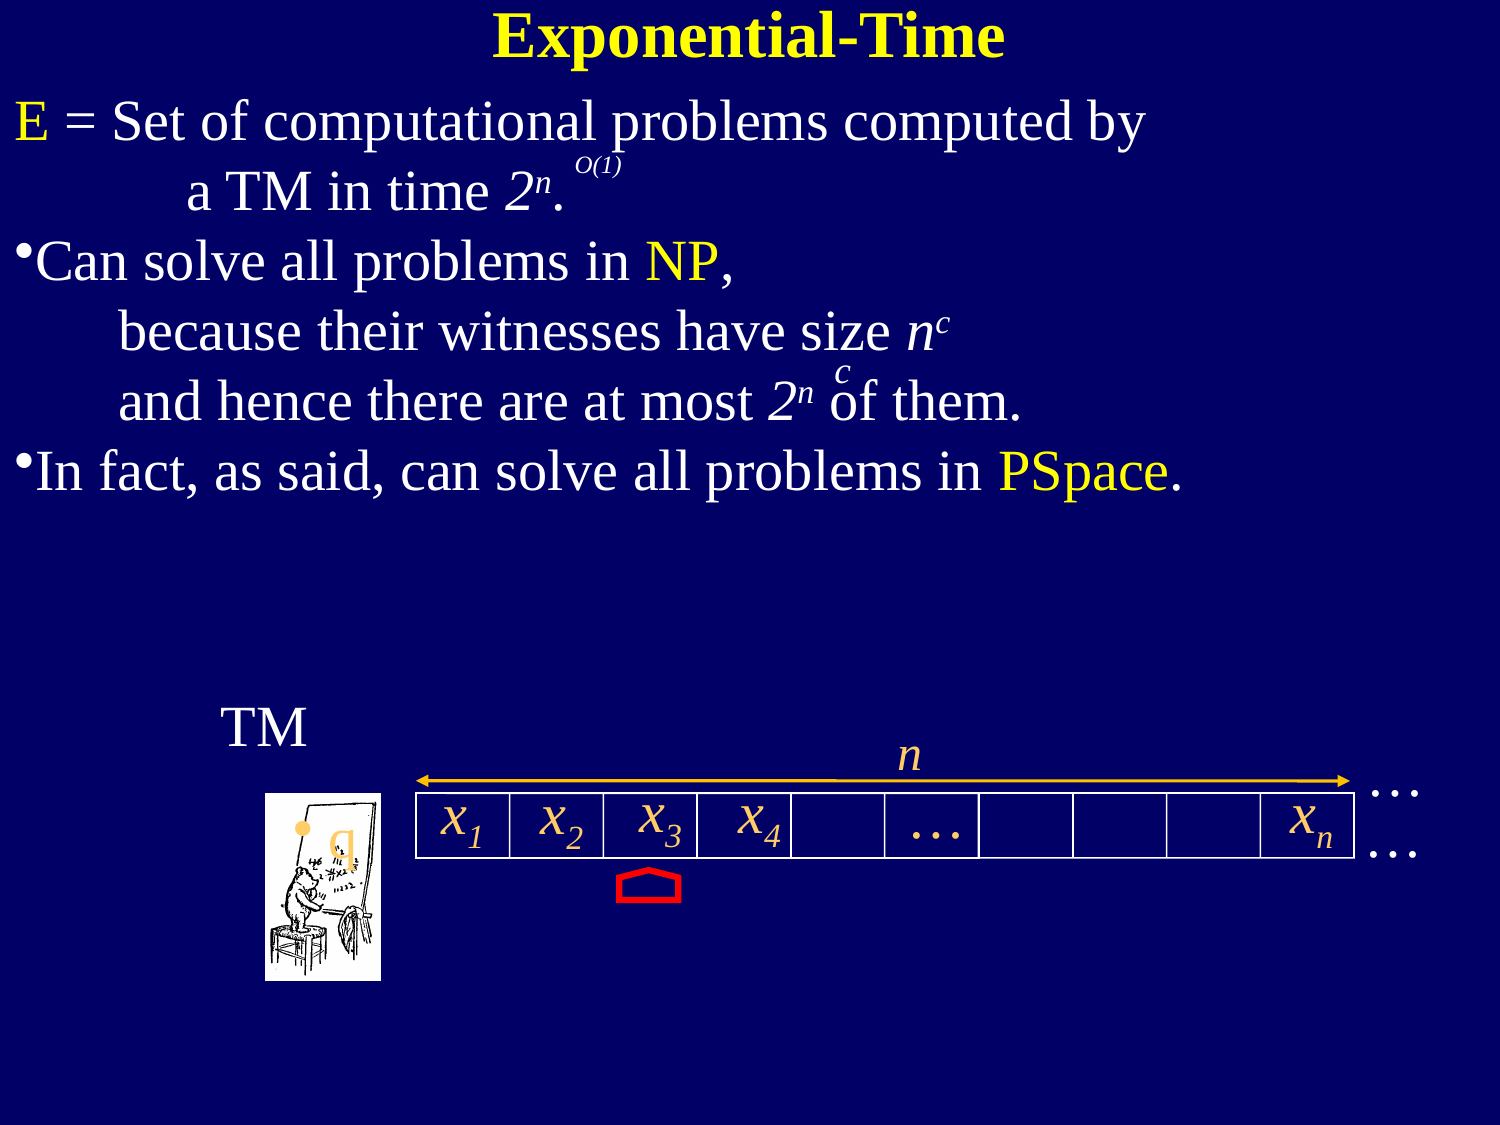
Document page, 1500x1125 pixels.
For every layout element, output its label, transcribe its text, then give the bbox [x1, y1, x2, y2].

text_box E = Set of computational problems computed by a TM in time 2n. Can solve all problems in NP, because their witnesses have size nc and hence there are at most 2n of them. In fact, as said, can solve all problems in PSpace. [0, 74, 1340, 510]
text_box O(1) [559, 141, 637, 187]
text_box Exponential-Time [112, 0, 1388, 125]
text_box c [819, 338, 867, 399]
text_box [174, 680, 1438, 981]
